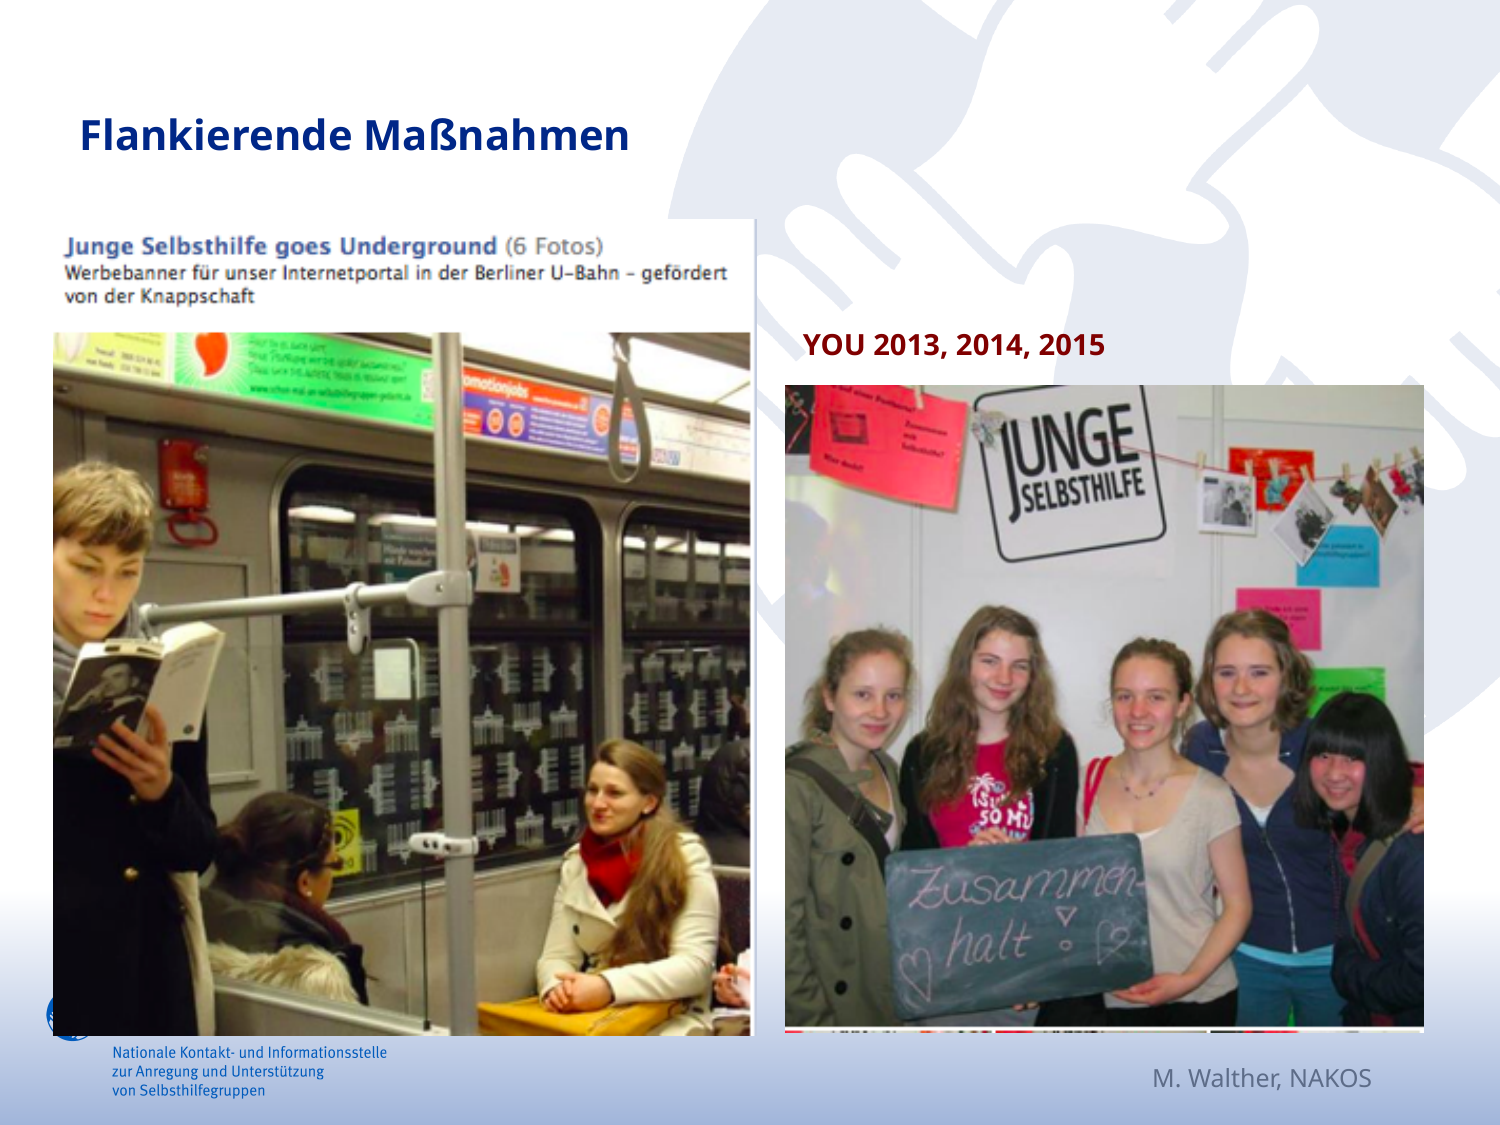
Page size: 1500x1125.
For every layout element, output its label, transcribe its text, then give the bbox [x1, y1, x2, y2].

picture [46, 0, 1500, 1101]
text_box YOU 2013, 2014, 2015 [788, 290, 1142, 369]
text_box Flankierende Maßnahmen [64, 101, 1340, 163]
footer M. Walther, NAKOS [399, 1062, 1388, 1101]
